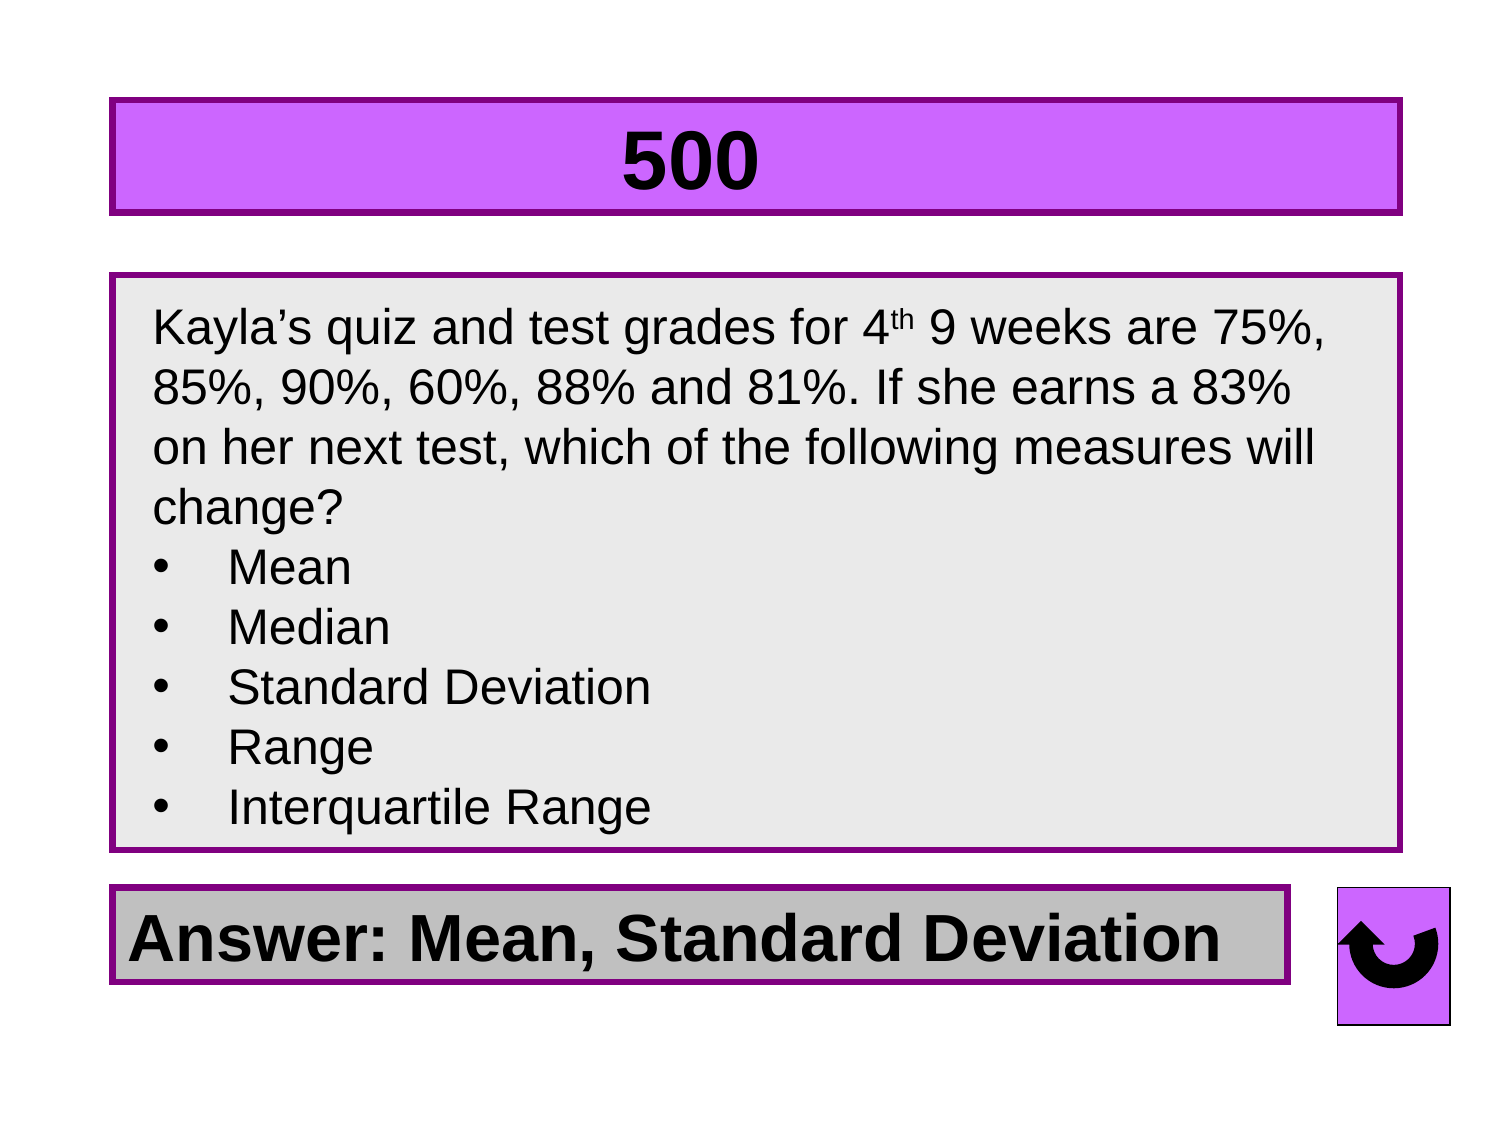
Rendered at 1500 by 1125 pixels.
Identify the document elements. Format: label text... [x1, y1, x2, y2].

title 500….. [112, 99, 1400, 213]
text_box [1337, 887, 1450, 1025]
text_box Kayla’s quiz and test grades for 4th 9 weeks are 75%, 85%, 90%, 60%, 88% and 81%. If she earns a 83% on her next test, which of the following measures will change? Mean Median Standard Deviation Range Interquartile Range [137, 287, 1375, 843]
text_box Answer: Mean, Standard Deviation [112, 887, 1288, 983]
list [112, 275, 1400, 850]
